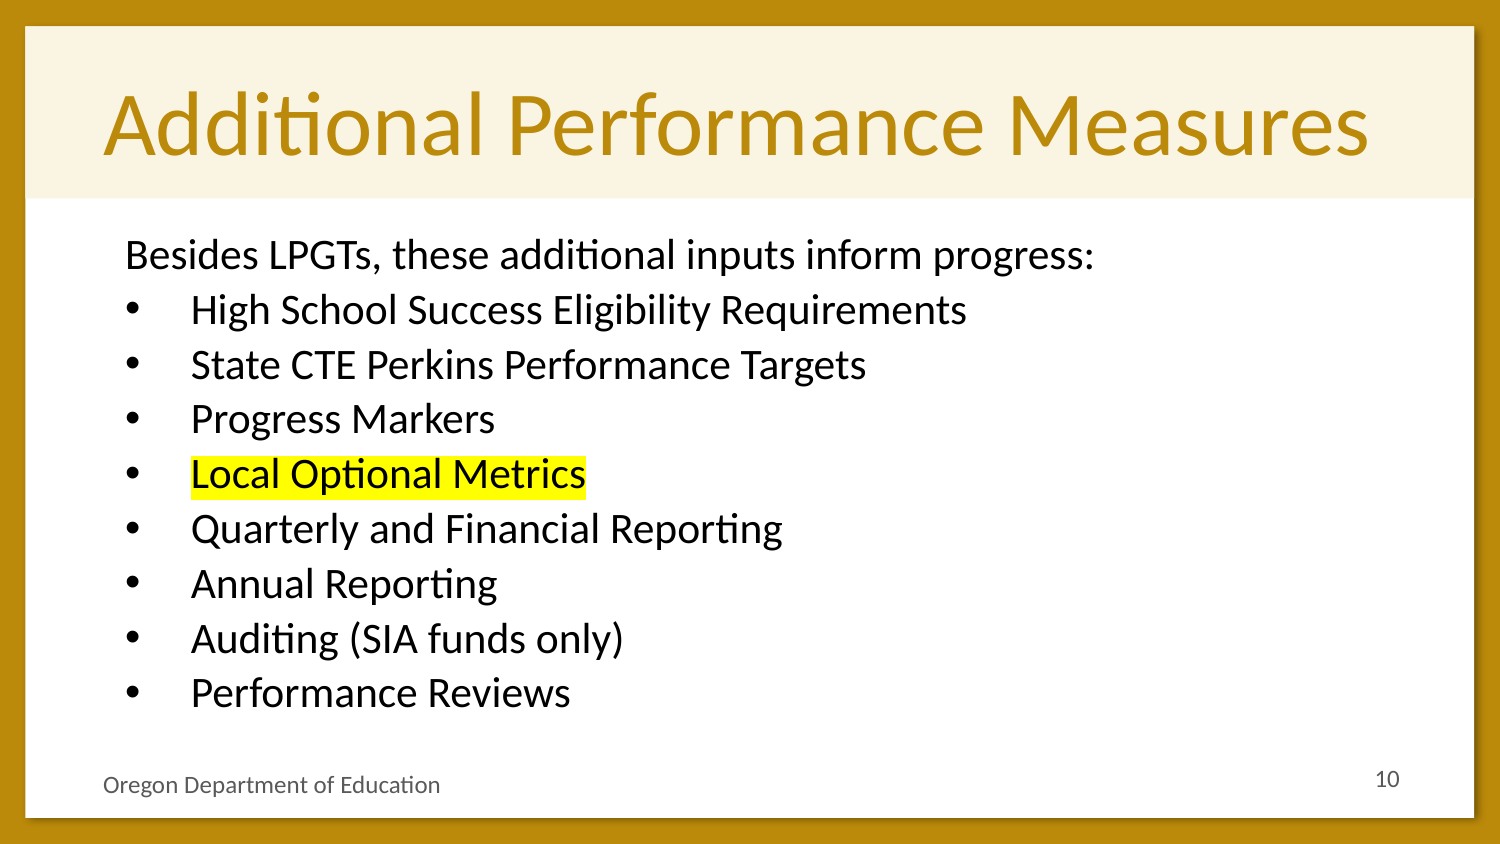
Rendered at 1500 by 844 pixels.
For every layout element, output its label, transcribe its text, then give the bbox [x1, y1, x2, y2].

title Additional Performance Measures [88, 56, 1416, 183]
slide_number 10 [1059, 755, 1416, 801]
list Besides LPGTs, these additional inputs inform progress: High School Success Eligibility Requirements State CTE Perkins Performance Targets Progress Markers Local Optional Metrics Quarterly and Financial Reporting Annual Reporting Auditing (SIA funds only) Performance Reviews [88, 224, 1416, 731]
